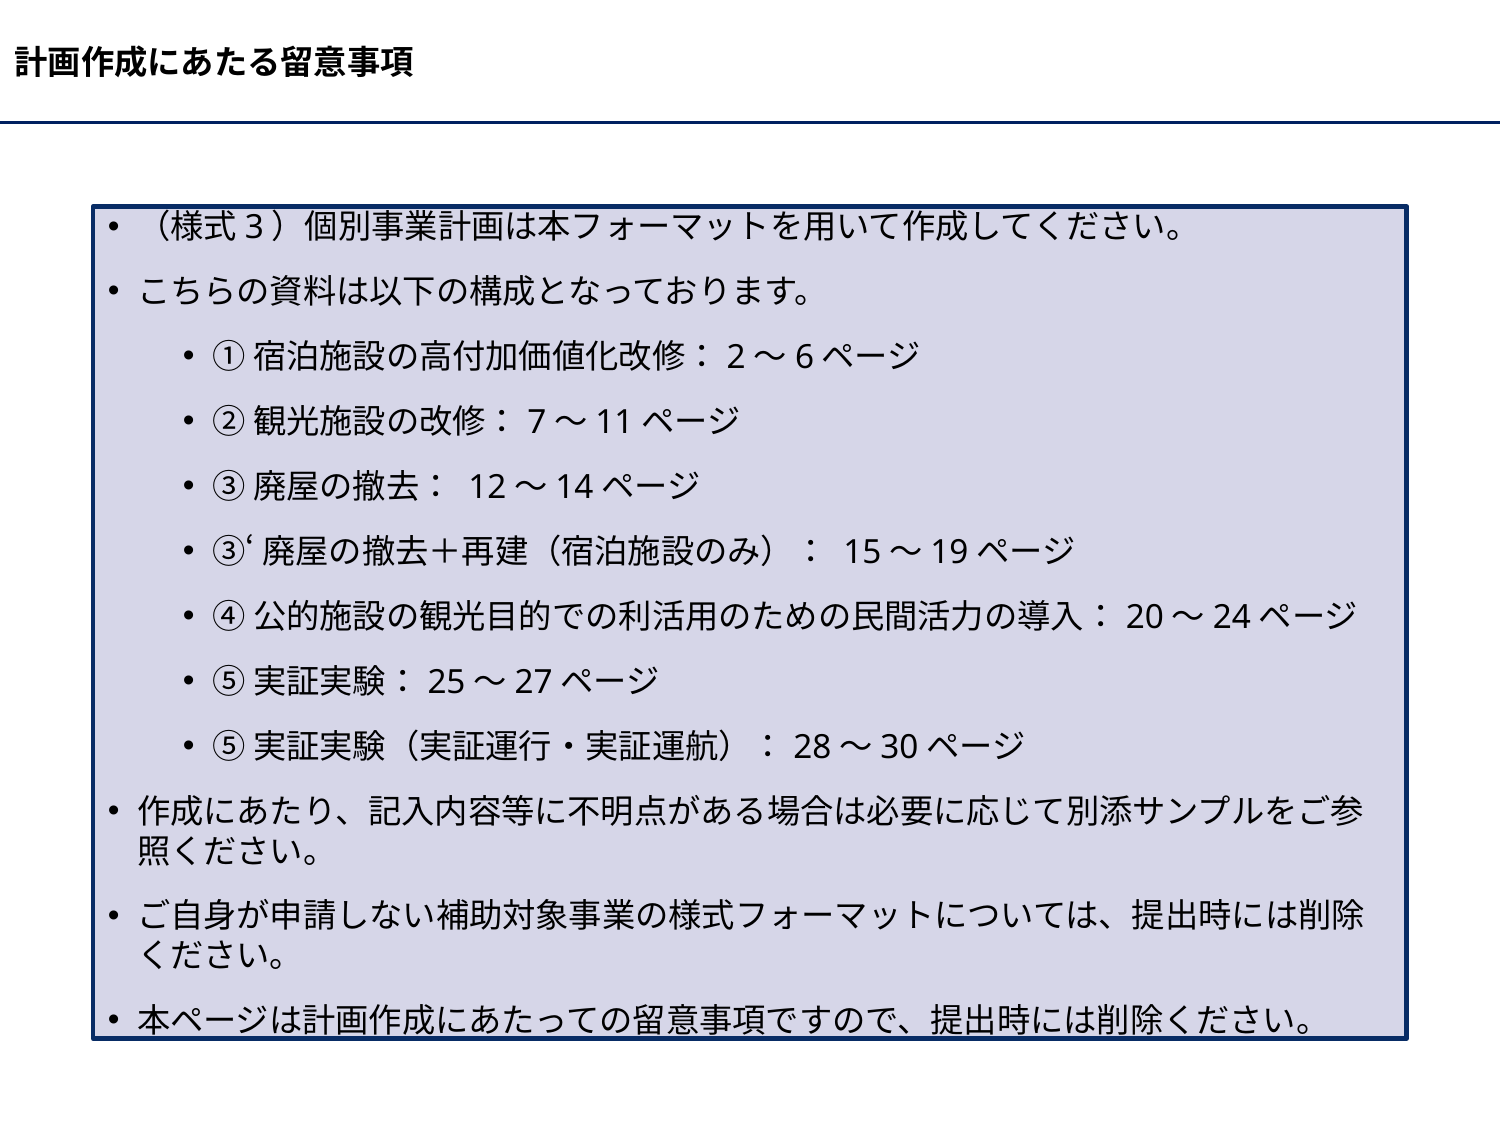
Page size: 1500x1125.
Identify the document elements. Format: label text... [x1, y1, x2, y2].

text_box （様式3）個別事業計画は本フォーマットを用いて作成してください。 こちらの資料は以下の構成となっております。 ①宿泊施設の高付加価値化改修：2～6ページ ②観光施設の改修：7～11ページ ③廃屋の撤去： 12～14ページ ③‘廃屋の撤去＋再建（宿泊施設のみ）： 15～19ページ ④公的施設の観光目的での利活用のための民間活力の導入：20～24ページ ⑤実証実験：25～27ページ ⑤実証実験（実証運行・実証運航）：28～30ページ 作成にあたり、記入内容等に不明点がある場合は必要に応じて別添サンプルをご参照ください。 ご自身が申請しない補助対象事業の様式フォーマットについては、提出時には削除ください。 本ページは計画作成にあたっての留意事項ですので、提出時には削除ください。 [93, 206, 1407, 1039]
